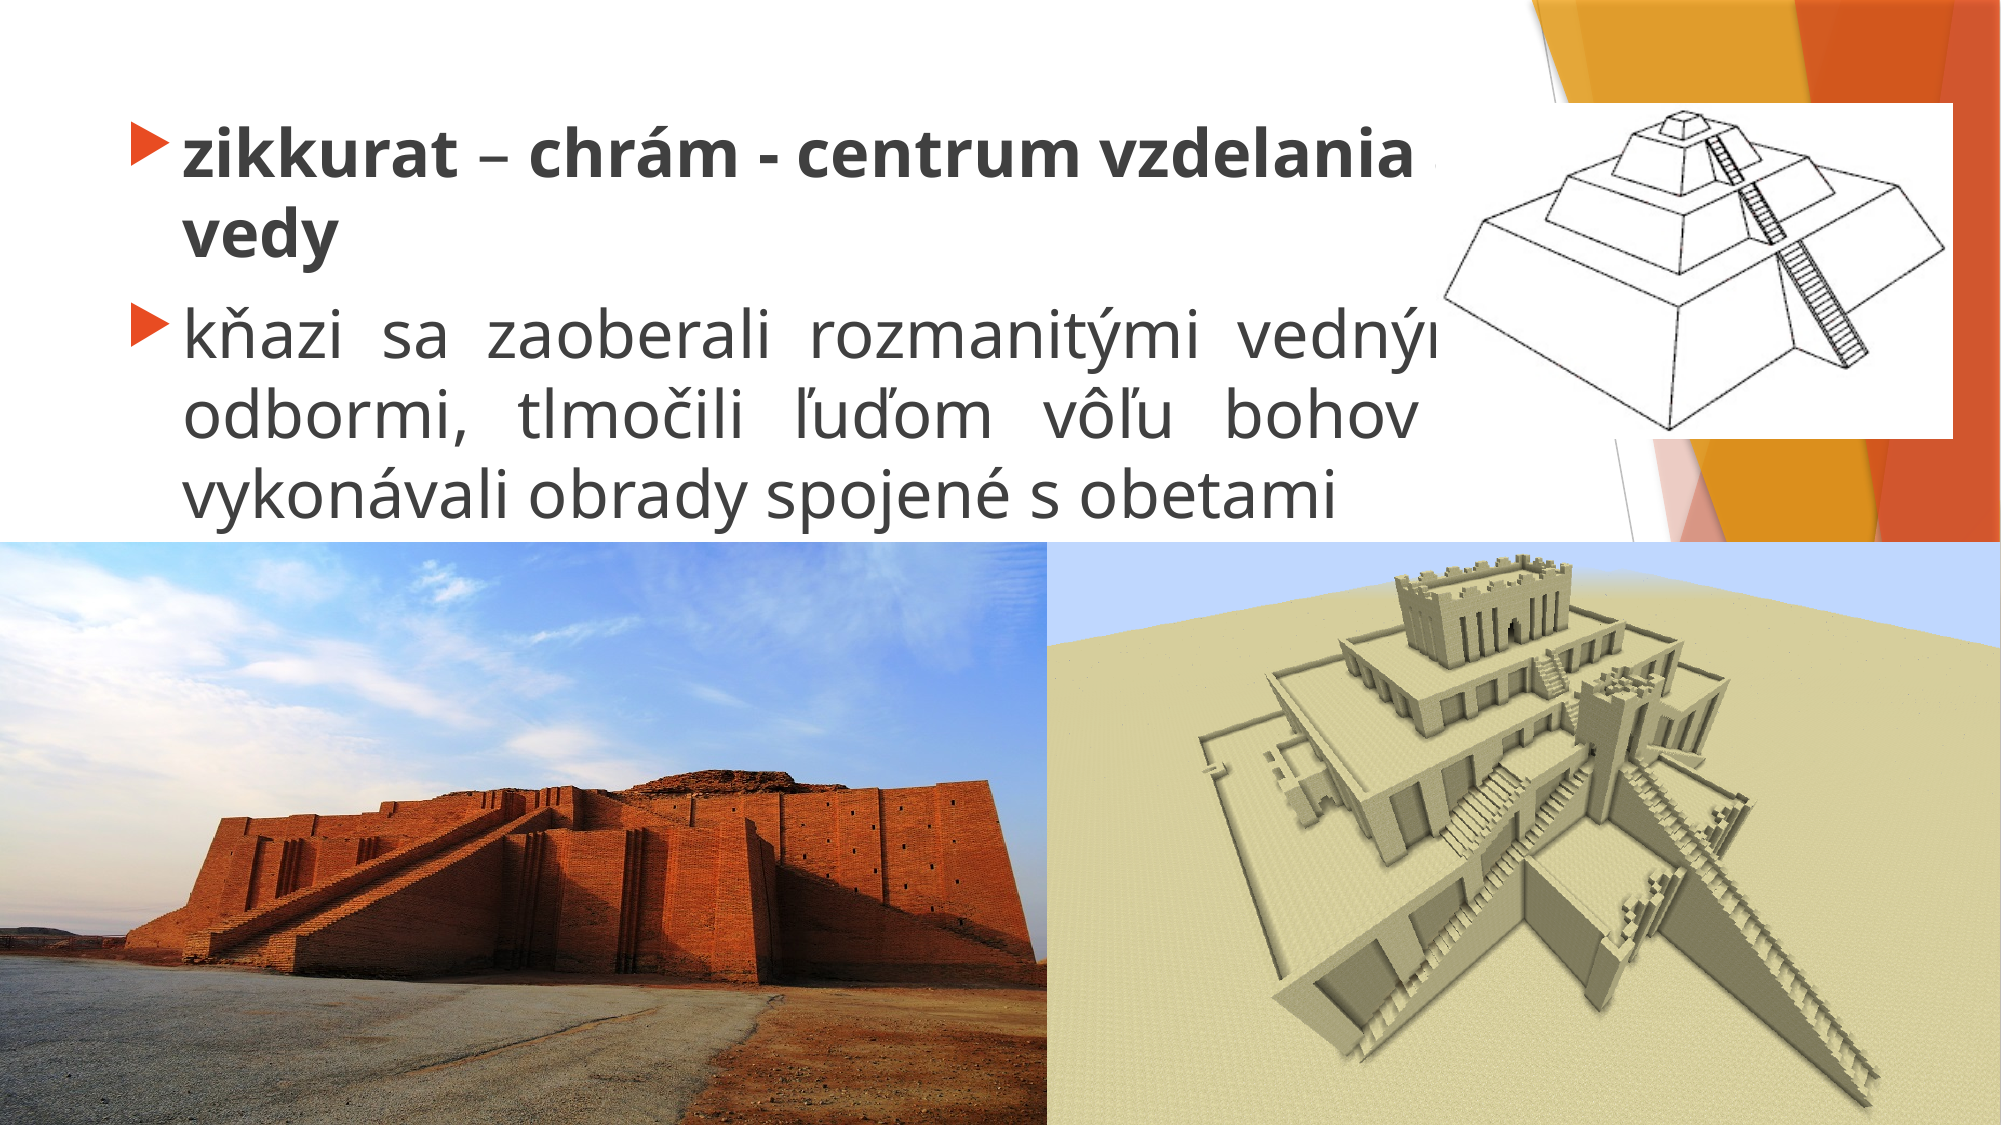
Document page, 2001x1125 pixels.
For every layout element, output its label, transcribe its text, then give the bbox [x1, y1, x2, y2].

list zikkurat – chrám - centrum vzdelania a vedy kňazi sa zaoberali rozmanitými vednými odbormi, tlmočili ľuďom vôľu bohov a vykonávali obrady spojené s obetami [111, 103, 1522, 541]
picture [1436, 103, 1953, 439]
picture [0, 541, 2000, 1125]
